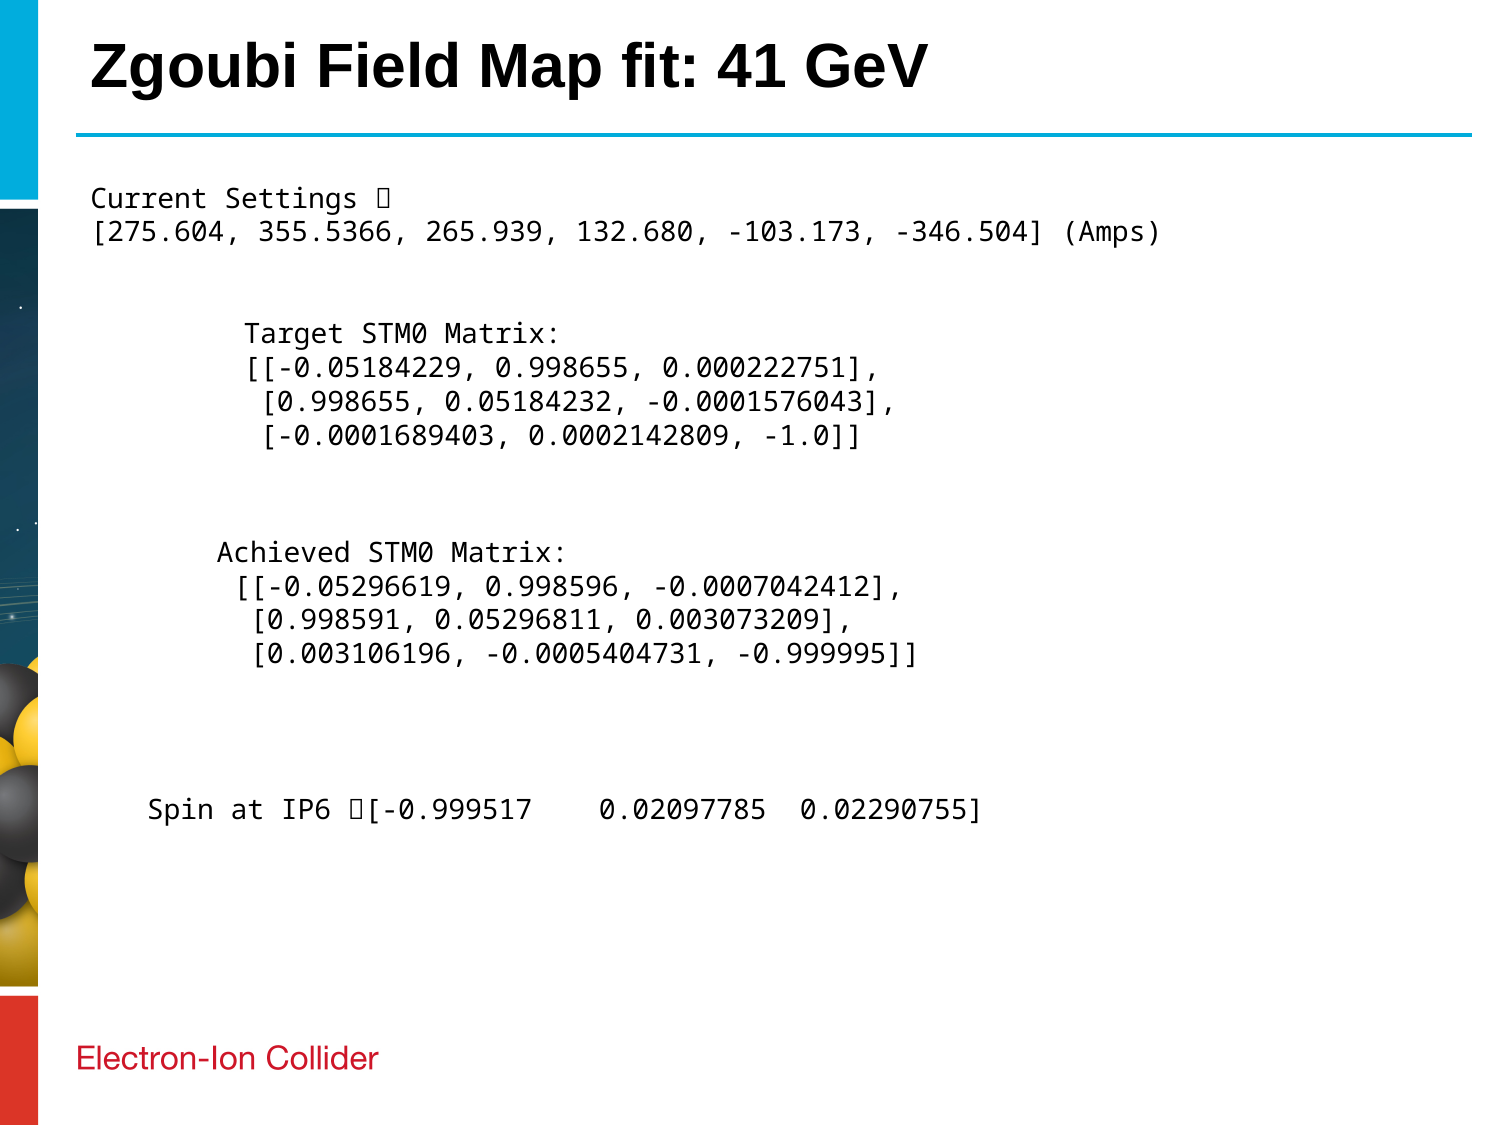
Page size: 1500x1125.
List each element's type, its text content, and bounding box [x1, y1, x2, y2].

text_box Current Settings  [275.604, 355.5366, 265.939, 132.680, -103.173, -346.504] (Amps) [75, 172, 1325, 255]
text_box Achieved STM0 Matrix: [[-0.05296619, 0.998596, -0.0007042412], [0.998591, 0.05296811, 0.003073209], [0.003106196, -0.0005404731, -0.999995]] [201, 526, 956, 677]
title Zgoubi Field Map fit: 41 GeV [75, 0, 1472, 136]
text_box Target STM0 Matrix: [[-0.05184229, 0.998655, 0.000222751], [0.998655, 0.05184232, -0.0001576043], [-0.0001689403, 0.0002142809, -1.0]] [228, 308, 992, 459]
picture [0, 0, 1500, 1125]
text_box Spin at IP6 [-0.999517 0.02097785 0.02290755] [132, 783, 1088, 833]
